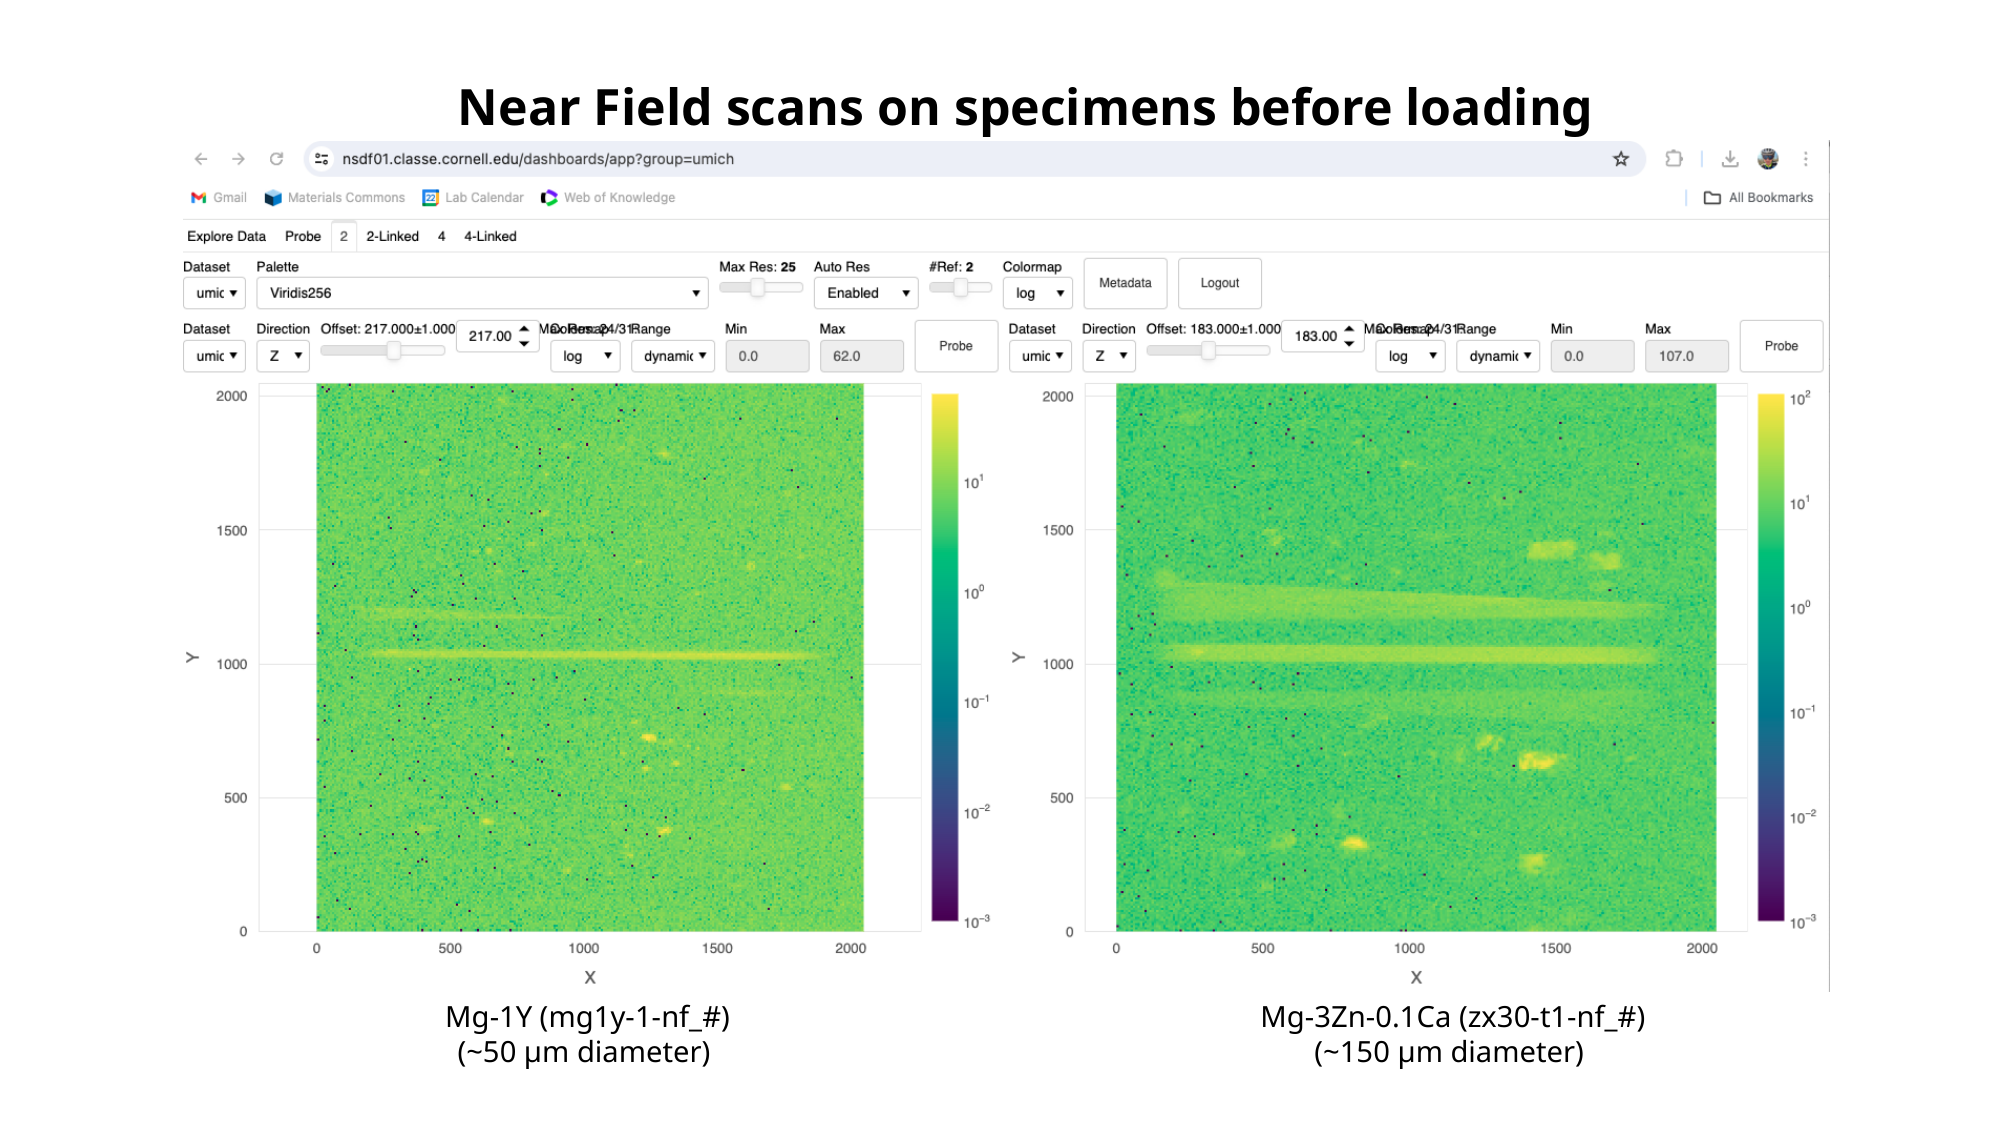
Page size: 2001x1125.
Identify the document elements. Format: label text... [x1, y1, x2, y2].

text_box Mg-3Zn-0.1Ca (zx30-t1-nf_#) (~150 µm diameter) [1233, 992, 1673, 1076]
picture [182, 140, 1831, 992]
text_box Near Field scans on specimens before loading [35, 10, 2000, 143]
text_box Mg-1Y (mg1y-1-nf_#) (~50 µm diameter) [409, 992, 767, 1076]
